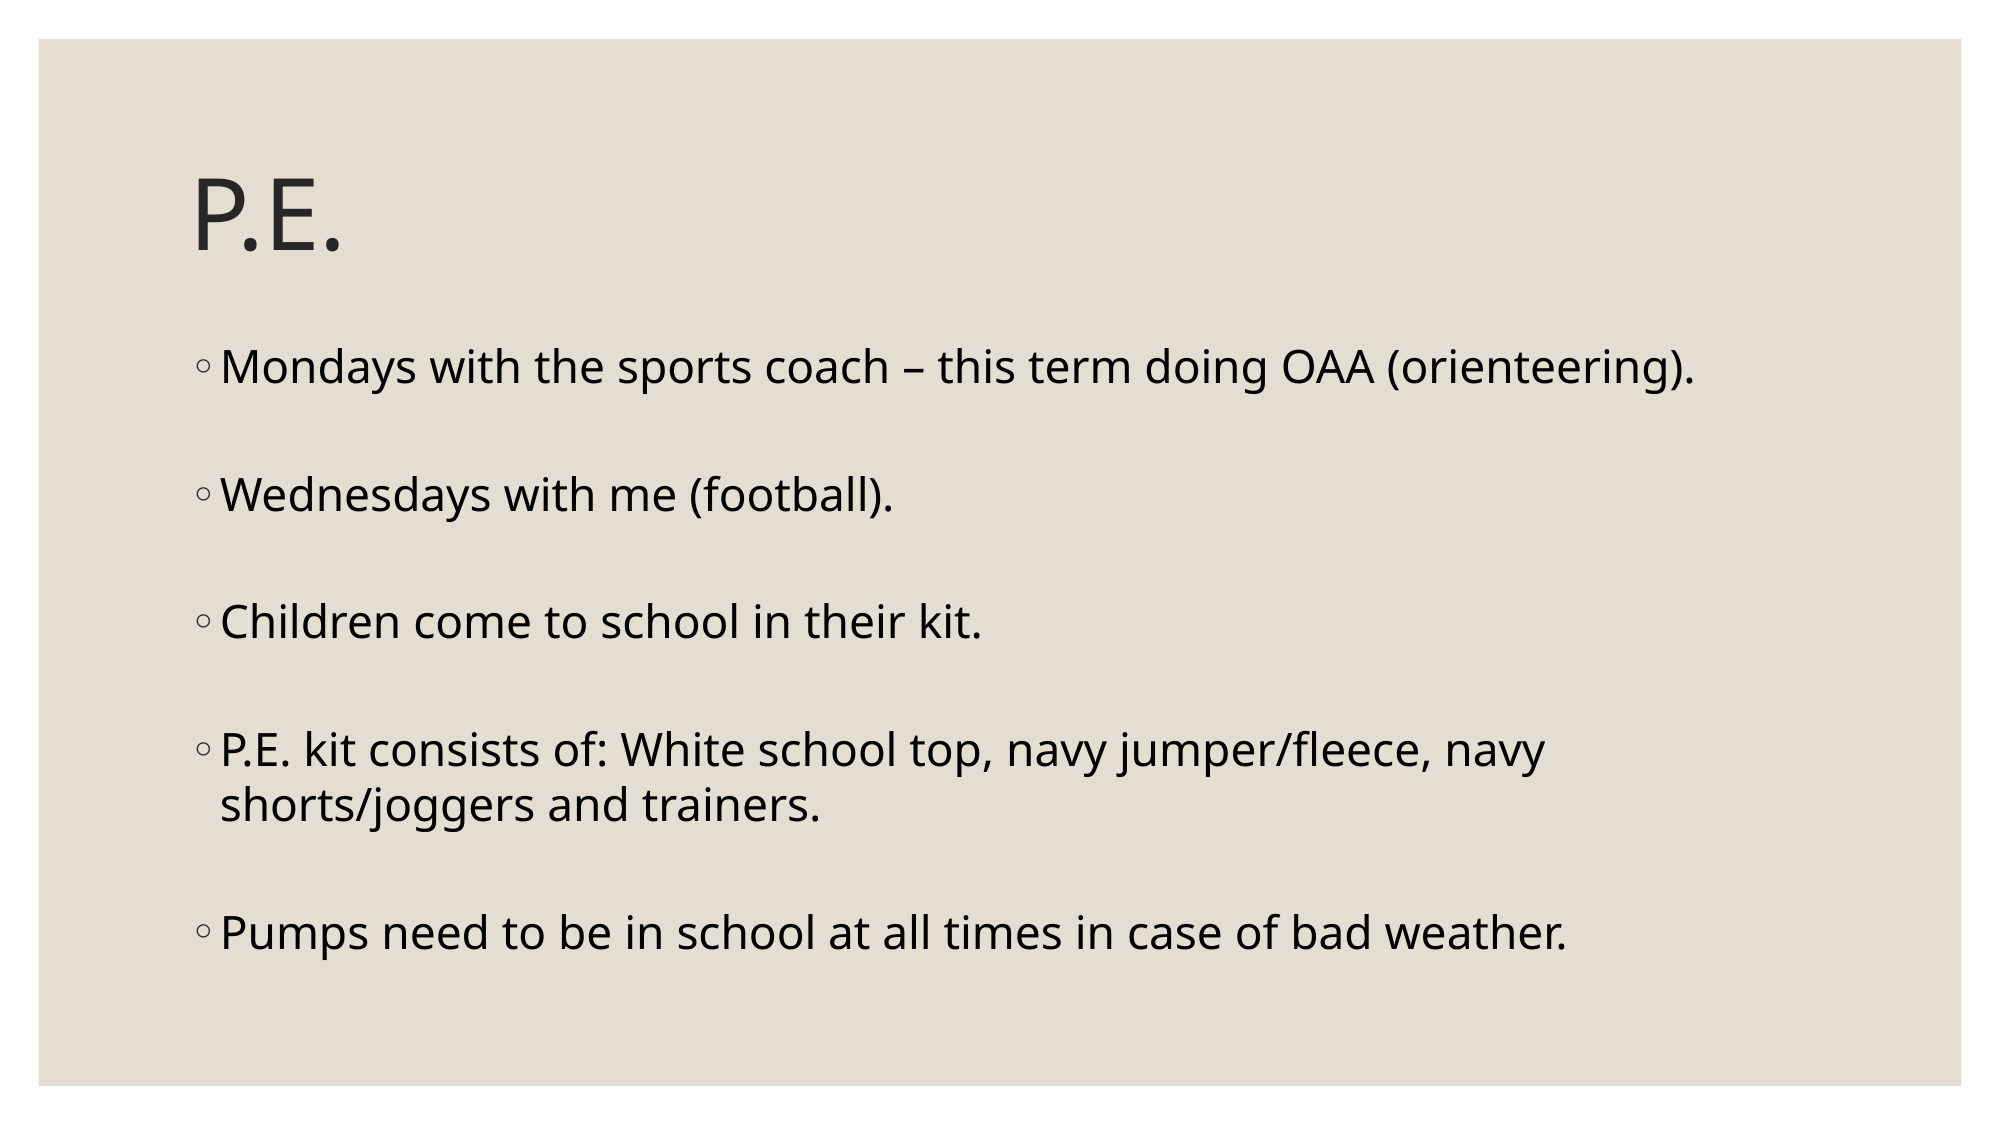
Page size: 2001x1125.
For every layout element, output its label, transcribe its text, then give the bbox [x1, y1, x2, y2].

title P.E. [174, 105, 1825, 330]
list Mondays with the sports coach – this term doing OAA (orienteering). Wednesdays with me (football). Children come to school in their kit. P.E. kit consists of: White school top, navy jumper/fleece, navy shorts/joggers and trainers. Pumps need to be in school at all times in case of bad weather. [174, 330, 1825, 976]
